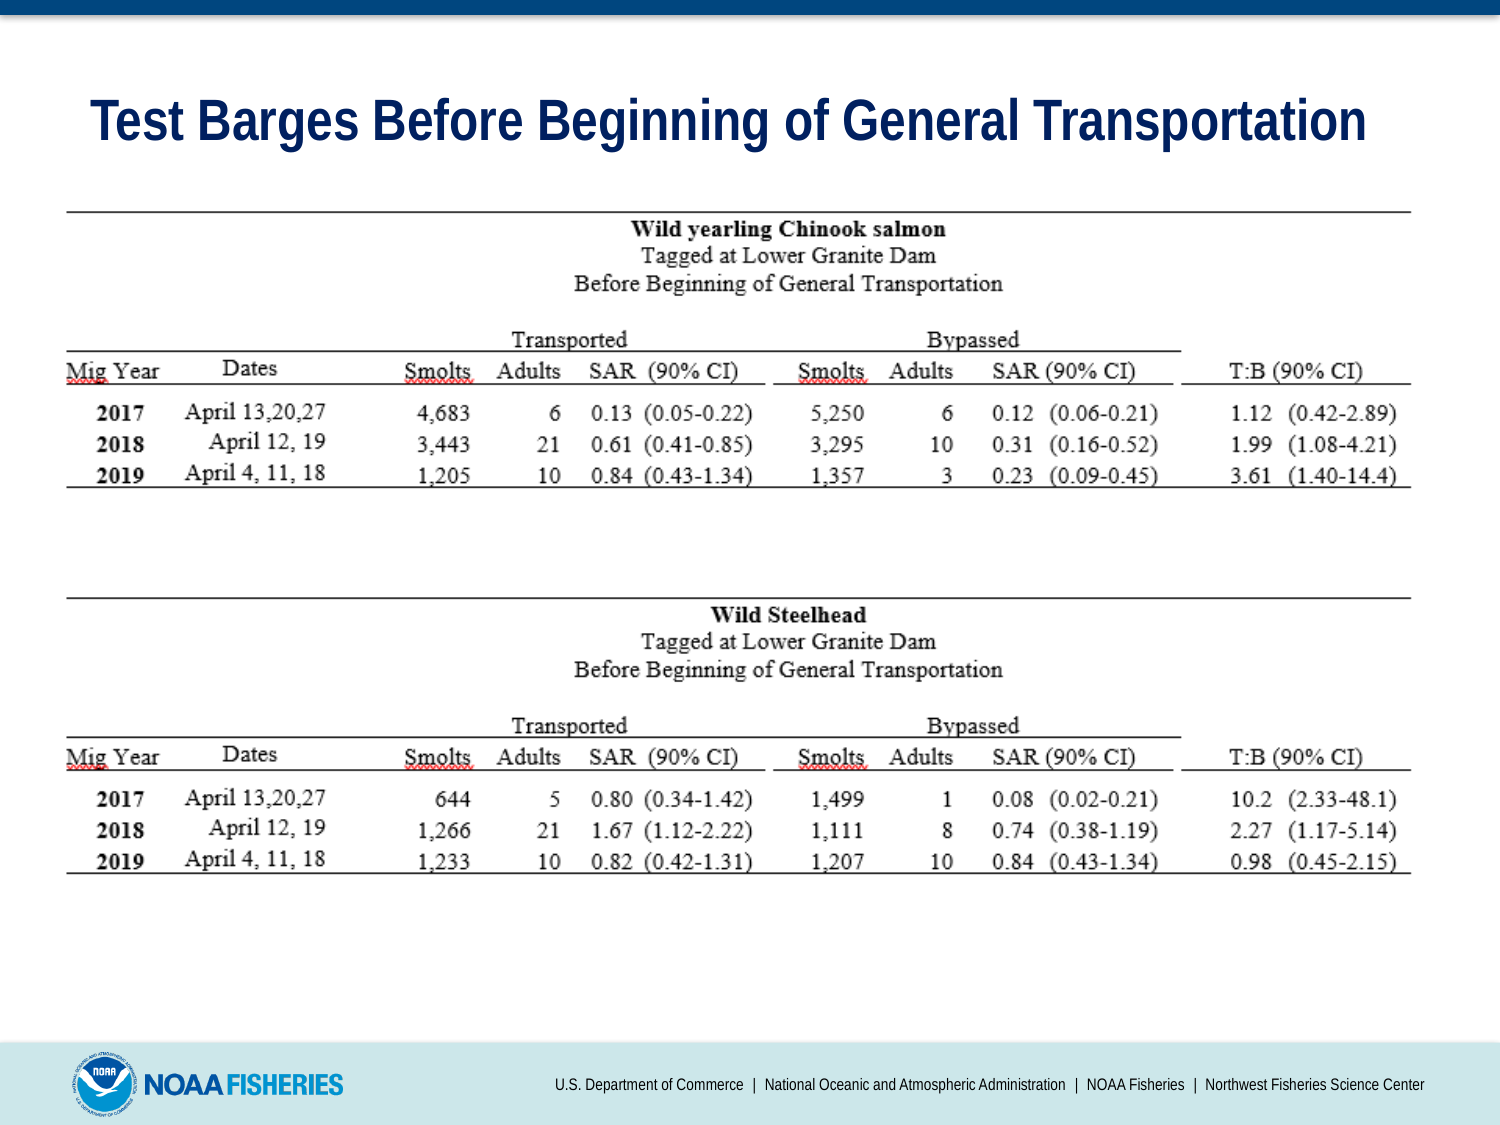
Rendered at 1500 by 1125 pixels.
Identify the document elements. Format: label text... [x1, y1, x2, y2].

picture [72, 1052, 343, 1117]
slide_number U.S. Department of Commerce | National Oceanic and Atmospheric Administration | NOAA Fisheries | Northwest Fisheries Science Center [375, 1042, 1425, 1125]
picture [48, 195, 1452, 930]
title Test Barges Before Beginning of General Transportation [75, 75, 1425, 186]
picture [335, 1078, 343, 1085]
